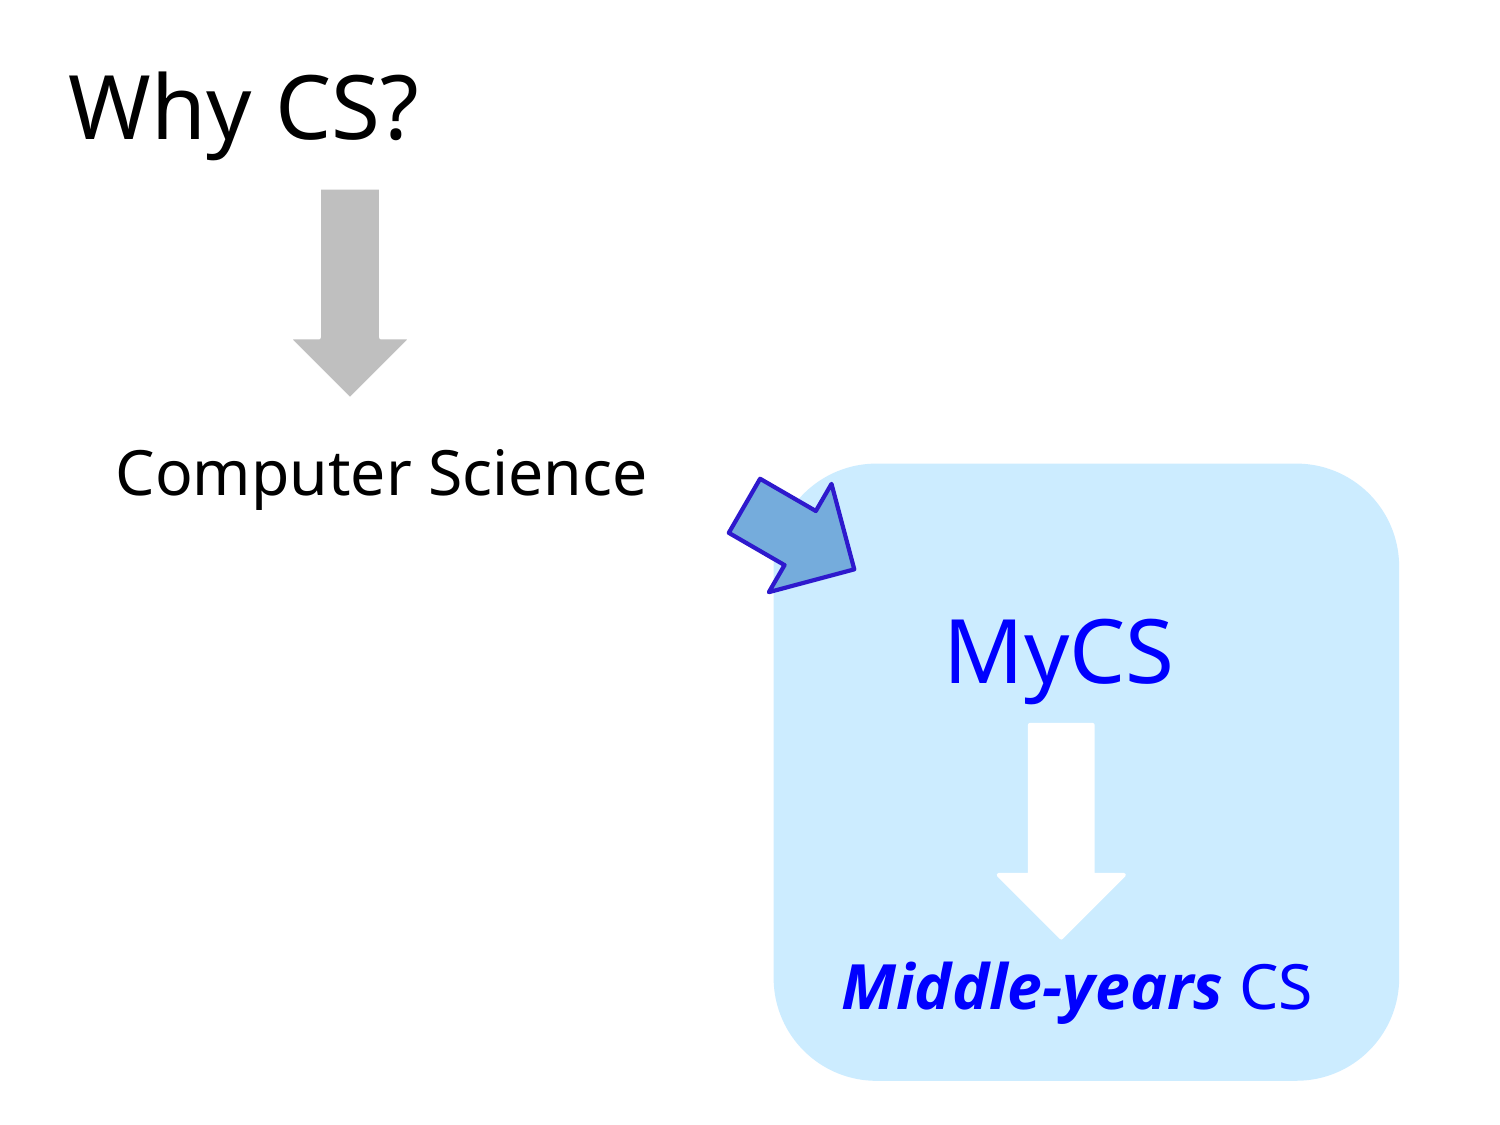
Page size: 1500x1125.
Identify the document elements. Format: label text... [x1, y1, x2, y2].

text_box [771, 461, 1402, 1017]
text_box Computer Science [24, 387, 740, 553]
text_box [996, 722, 1126, 940]
text_box MyCS [928, 587, 1190, 709]
text_box [285, 185, 415, 403]
text_box [726, 476, 857, 595]
text_box Why CS? [53, 35, 958, 170]
text_box Middle-years CS [760, 901, 1394, 1068]
text_box [822, 1068, 1351, 1083]
